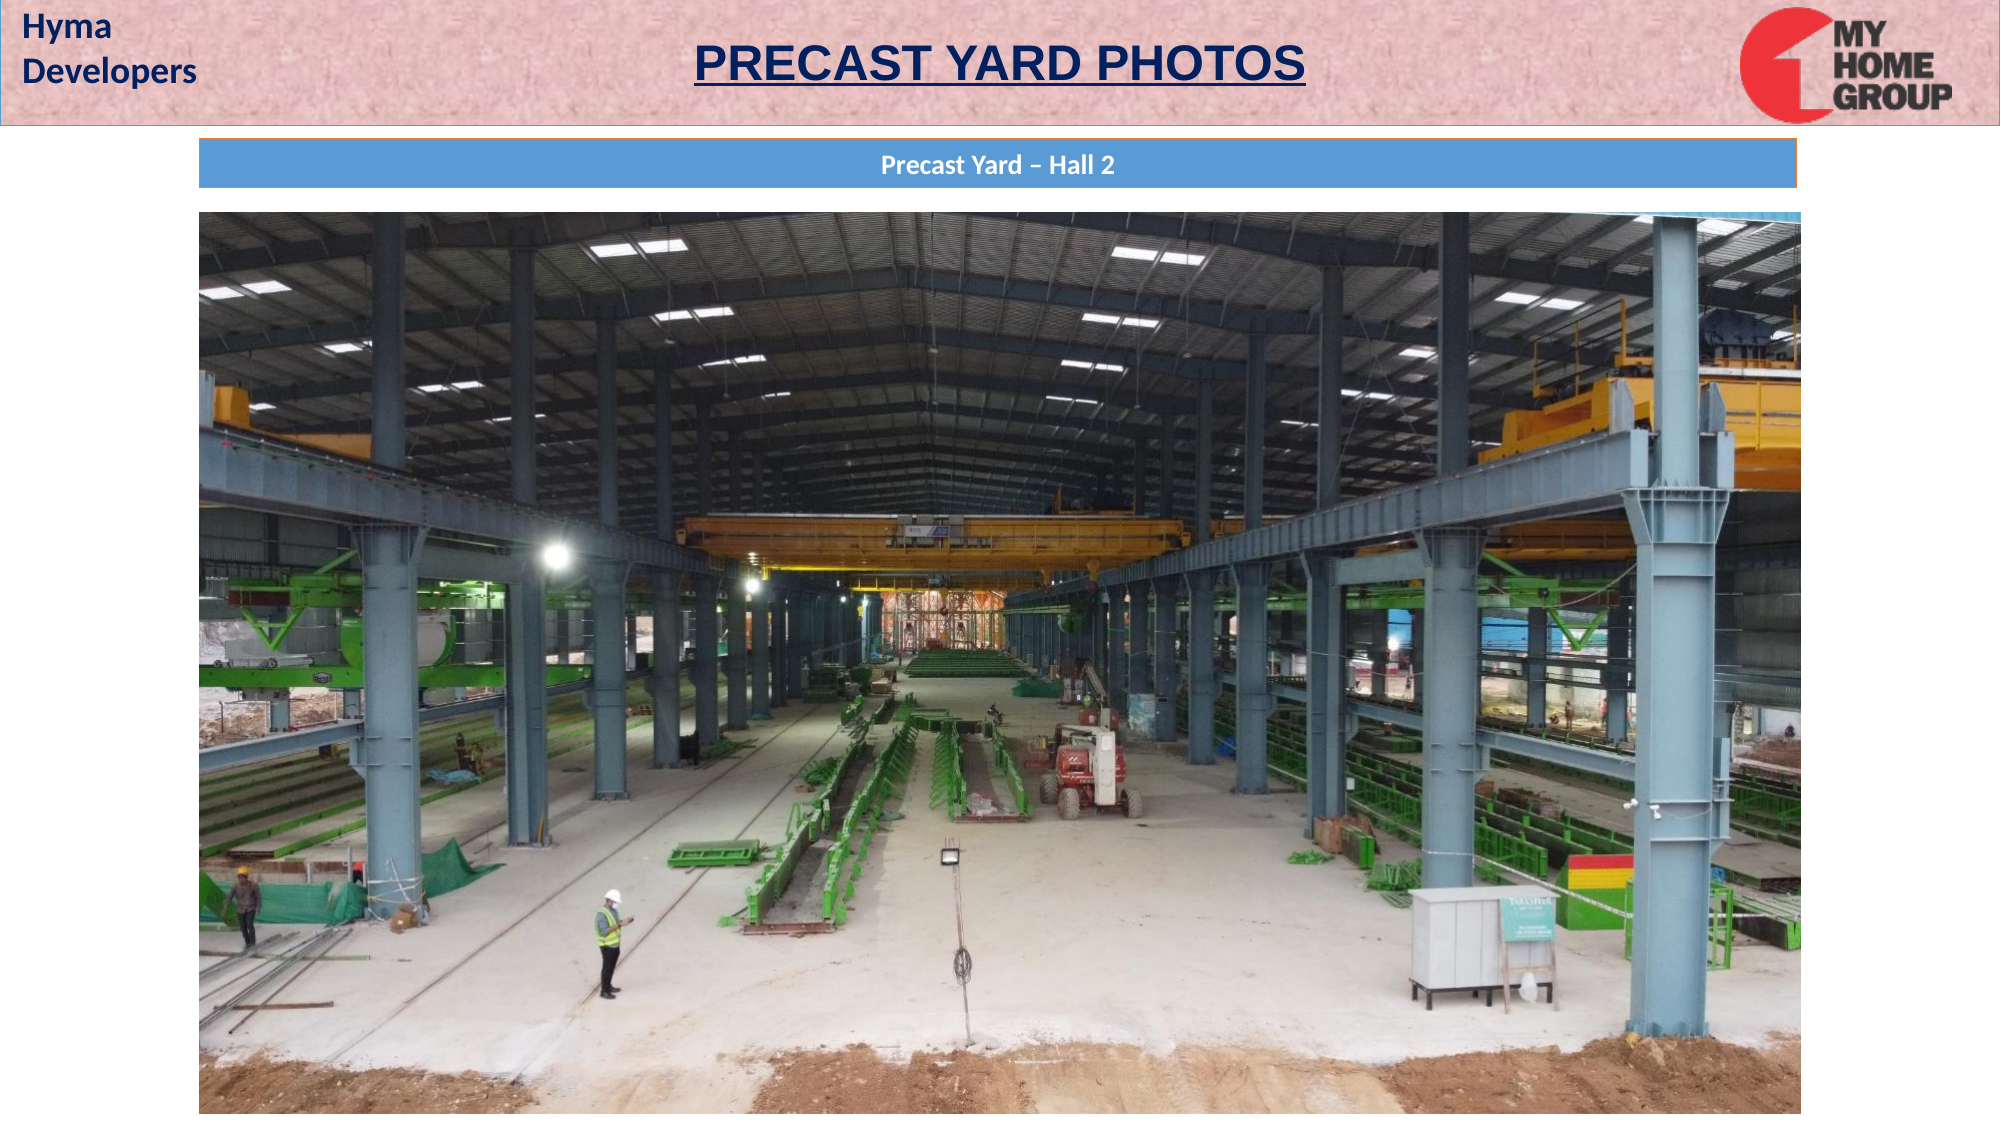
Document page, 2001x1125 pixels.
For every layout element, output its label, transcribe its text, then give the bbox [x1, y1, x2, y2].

text_box PRECAST YARD PHOTOS [0, 0, 2000, 126]
picture [1740, 7, 1952, 124]
picture [199, 212, 1801, 1114]
text_box Precast Yard – Hall 2 [199, 138, 1797, 188]
text_box Hyma Developers [7, 0, 304, 99]
